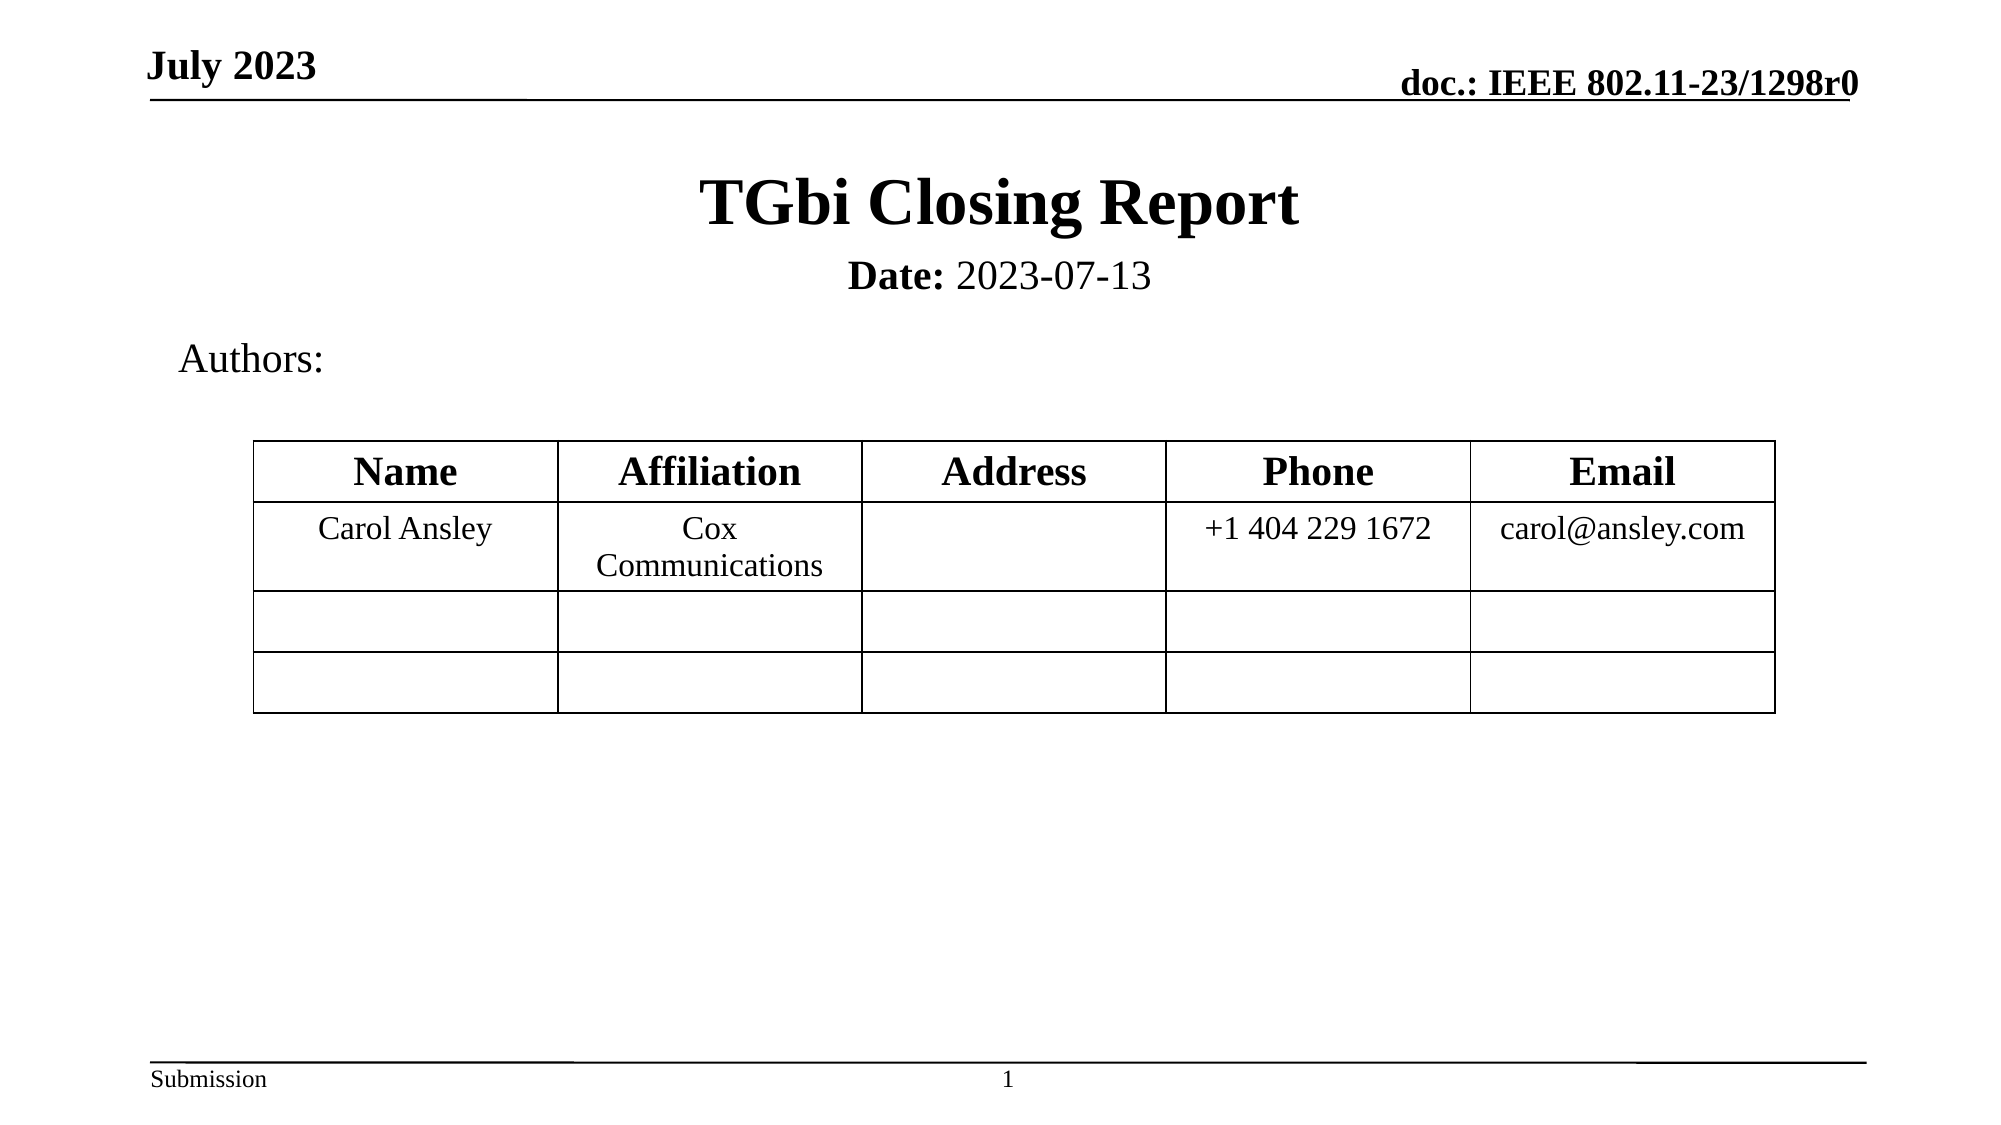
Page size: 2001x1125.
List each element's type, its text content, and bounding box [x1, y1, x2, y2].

table_cell [1471, 592, 1774, 651]
subtitle Date: 2023-07-13 [299, 239, 1701, 319]
table_cell [1471, 653, 1774, 712]
table_cell [254, 653, 557, 712]
title TGbi Closing Report [149, 76, 1851, 319]
table_header Phone [1167, 442, 1470, 501]
table_cell Cox Communications [559, 503, 861, 590]
table_header Name [254, 442, 557, 501]
table_header Email [1471, 442, 1774, 501]
table_cell [1167, 653, 1470, 712]
table_header Affiliation [559, 442, 861, 501]
table_cell Carol Ansley [254, 503, 557, 590]
table_header Address [863, 442, 1165, 501]
table_cell [254, 592, 557, 651]
table_cell [863, 503, 1165, 590]
text_box Authors: [162, 323, 401, 387]
table_cell +1 404 229 1672 [1167, 503, 1470, 590]
table_cell [559, 653, 861, 712]
table_cell [1167, 592, 1470, 651]
table_cell carol@ansley.com [1471, 503, 1774, 590]
table_cell [863, 653, 1165, 712]
slide_number 1 [949, 1061, 1067, 1123]
table_cell [863, 592, 1165, 651]
table_cell [559, 592, 861, 651]
